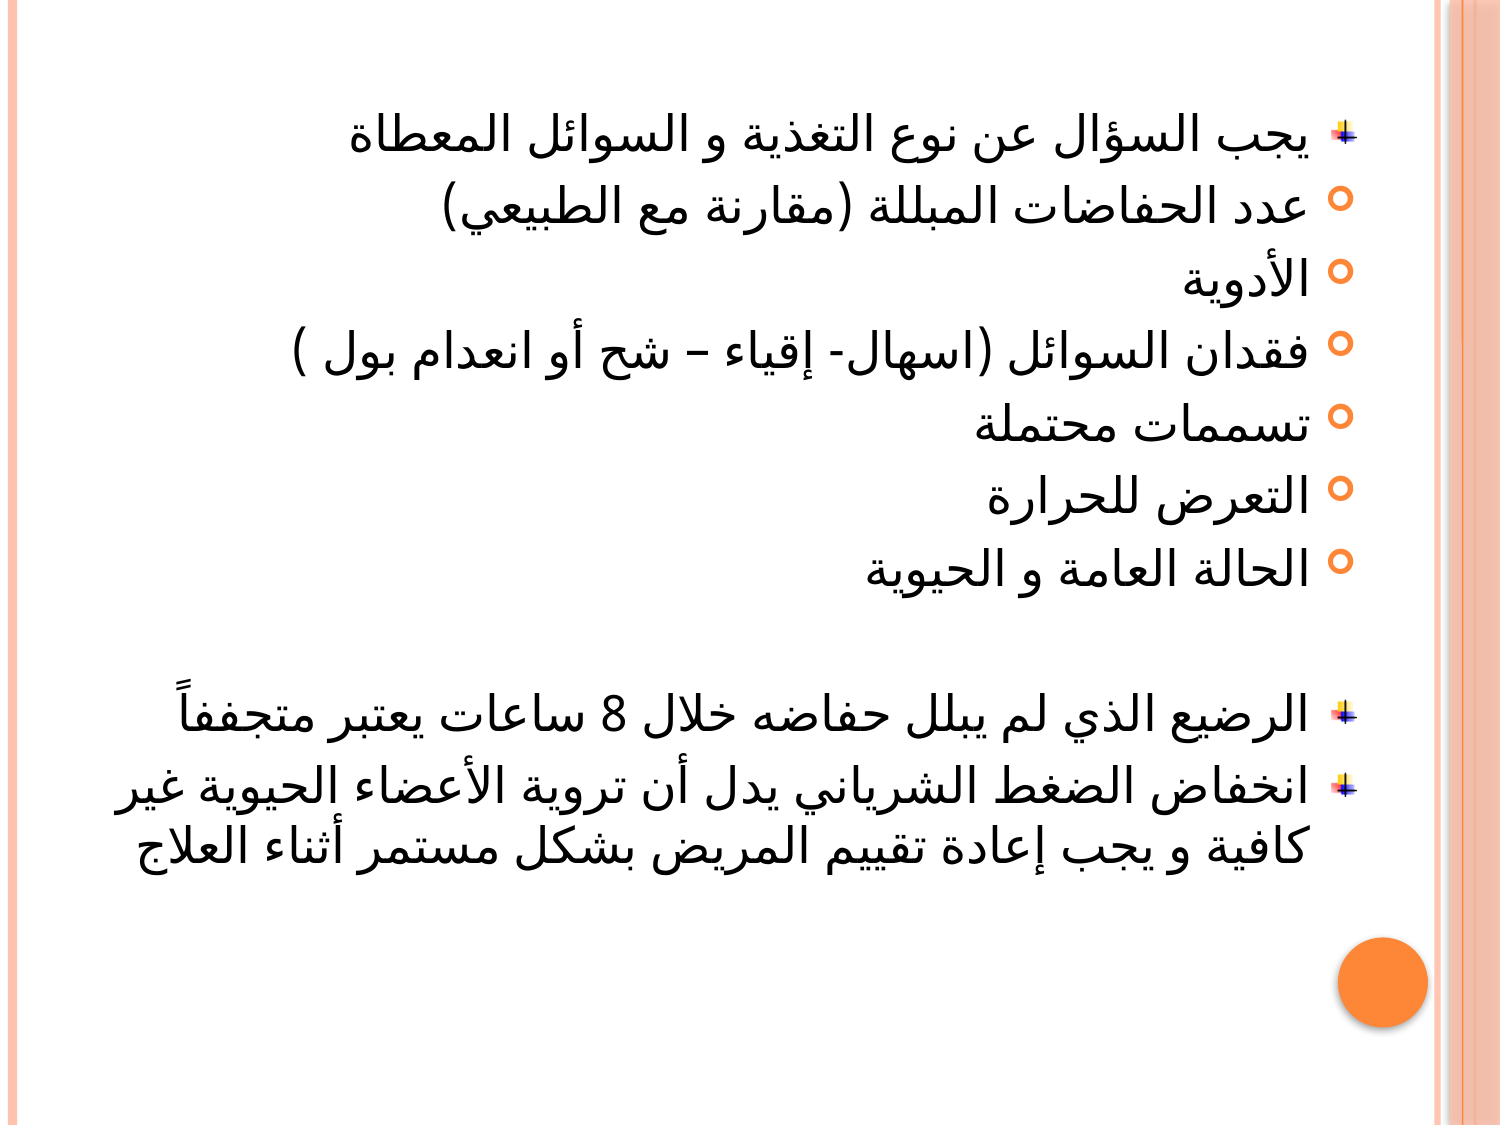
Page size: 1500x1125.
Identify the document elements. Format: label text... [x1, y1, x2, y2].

list يجب السؤال عن نوع التغذية و السوائل المعطاة عدد الحفاضات المبللة (مقارنة مع الطبيعي) الأدوية فقدان السوائل (اسهال- إقياء – شح أو انعدام بول ) تسممات محتملة التعرض للحرارة الحالة العامة و الحيوية الرضيع الذي لم يبلل حفاضه خلال 8 ساعات يعتبر متجففاً انخفاض الضغط الشرياني يدل أن تروية الأعضاء الحيوية غير كافية و يجب إعادة تقييم المريض بشكل مستمر أثناء العلاج [75, 93, 1372, 1062]
picture [1331, 698, 1357, 724]
picture [1331, 771, 1357, 797]
picture [1331, 118, 1357, 144]
